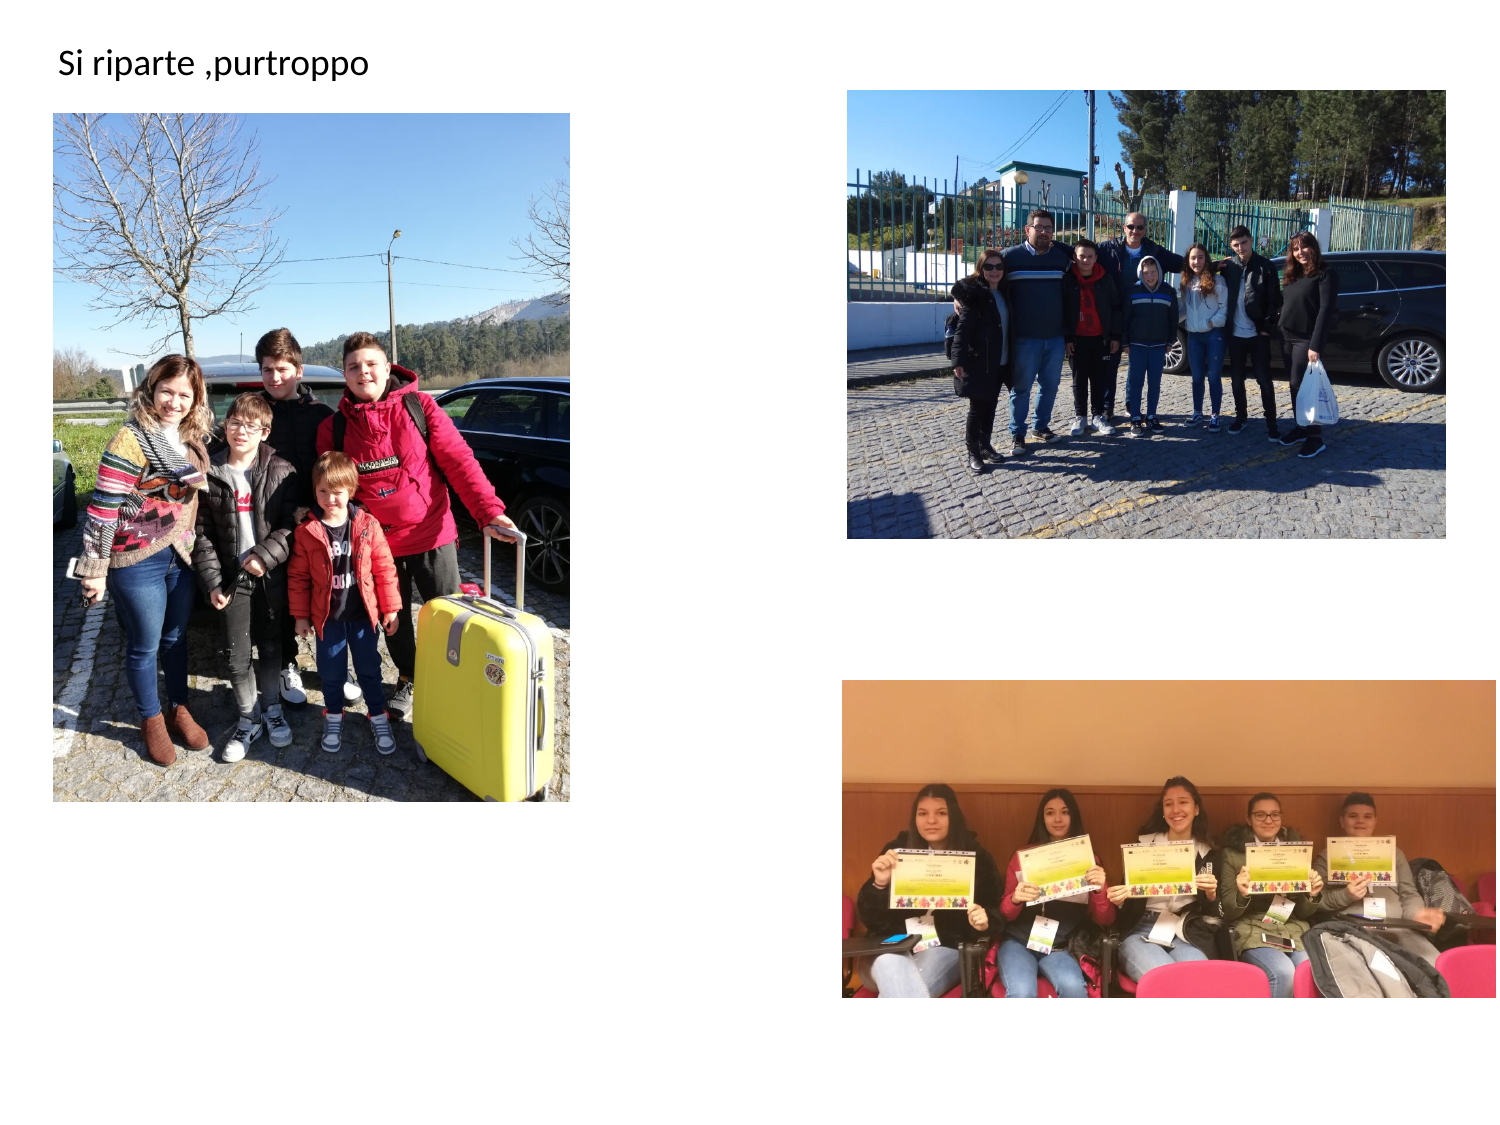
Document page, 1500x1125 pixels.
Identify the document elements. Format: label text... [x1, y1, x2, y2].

picture [842, 680, 1496, 999]
text_box Si riparte ,purtroppo [43, 30, 385, 91]
picture [847, 90, 1446, 540]
picture [52, 113, 570, 803]
